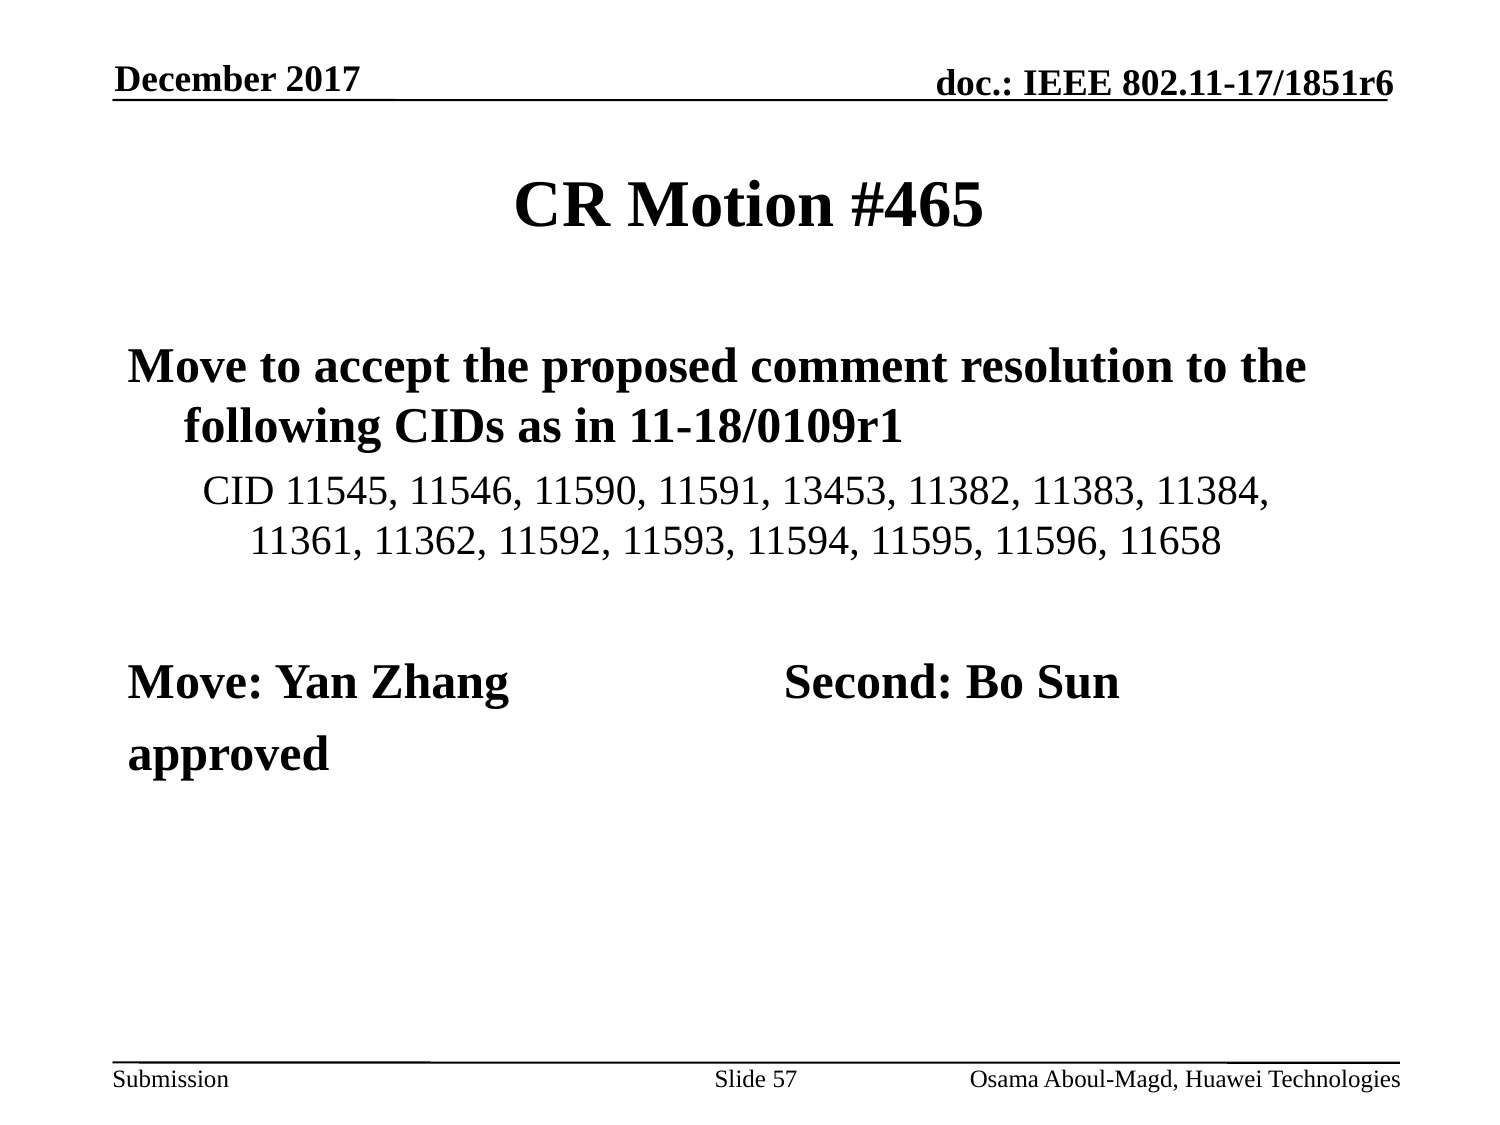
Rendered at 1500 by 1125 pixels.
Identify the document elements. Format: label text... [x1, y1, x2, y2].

slide_number Slide 57 [712, 1061, 800, 1123]
list Move to accept the proposed comment resolution to the following CIDs as in 11-18/0109r1 CID 11545, 11546, 11590, 11591, 13453, 11382, 11383, 11384, 11361, 11362, 11592, 11593, 11594, 11595, 11596, 11658 Move: Yan Zhang Second: Bo Sun approved [112, 324, 1388, 1000]
title CR Motion #465 [112, 112, 1388, 288]
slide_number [114, 54, 423, 100]
footer Osama Aboul-Magd, Huawei Technologies [878, 1061, 1402, 1093]
